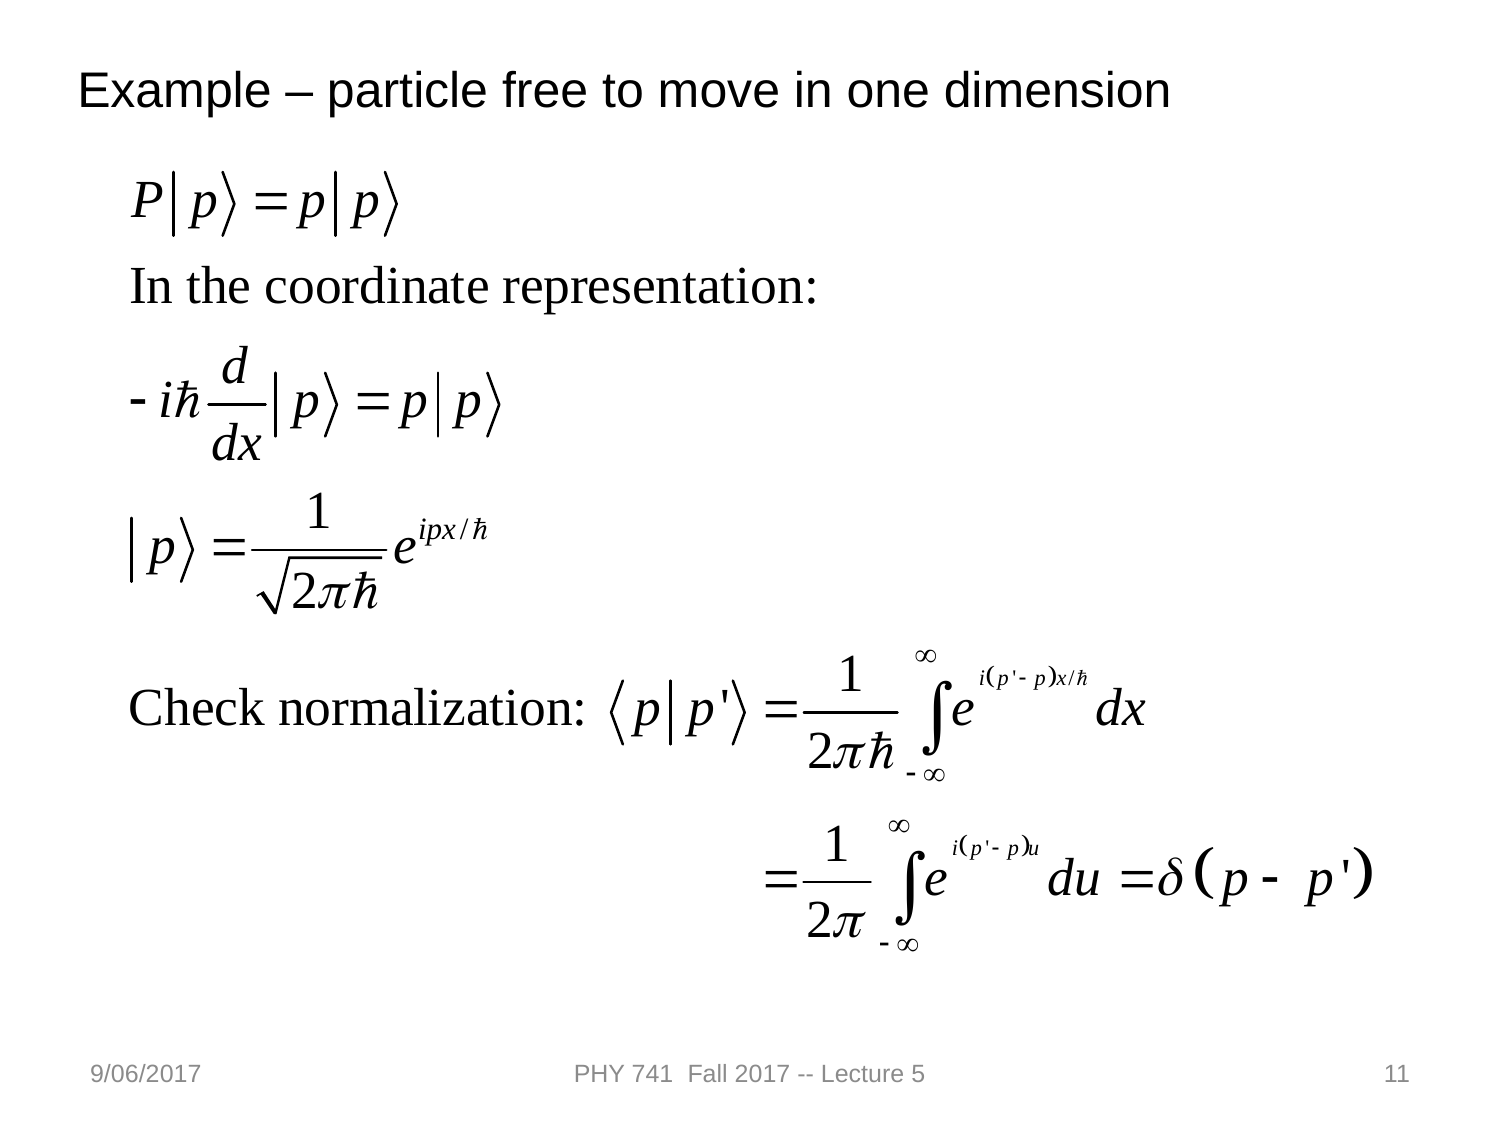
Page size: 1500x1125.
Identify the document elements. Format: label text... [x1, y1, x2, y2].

footer PHY 741 Fall 2017 -- Lecture 5 [512, 1042, 988, 1103]
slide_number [75, 1042, 425, 1103]
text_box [124, 165, 1376, 960]
text_box Example – particle free to move in one dimension [62, 49, 1313, 125]
slide_number 11 [1074, 1042, 1425, 1103]
